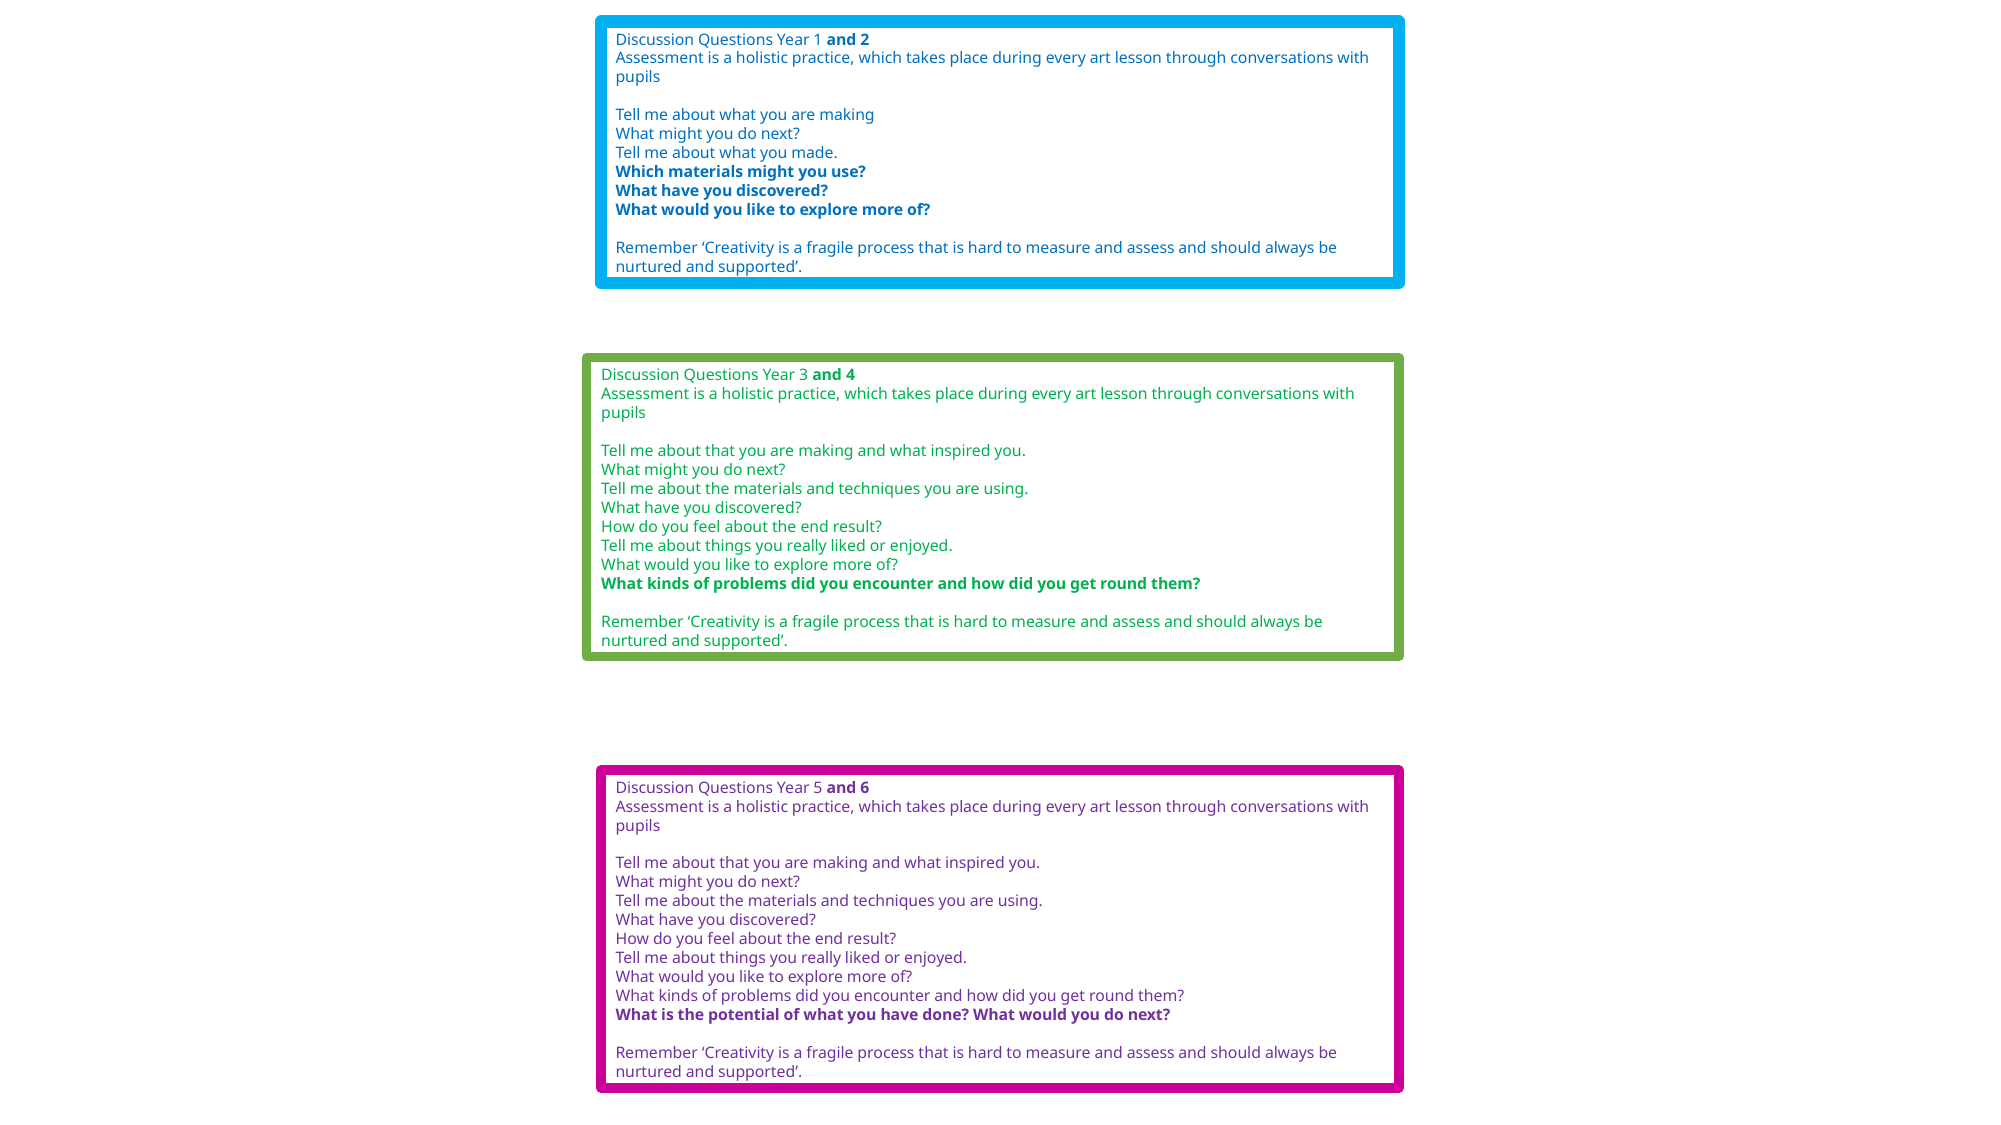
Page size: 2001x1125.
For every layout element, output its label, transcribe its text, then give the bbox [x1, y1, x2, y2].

text_box Discussion Questions Year 3 and 4 Assessment is a holistic practice, which takes place during every art lesson through conversations with pupils Tell me about that you are making and what inspired you. What might you do next? Tell me about the materials and techniques you are using. What have you discovered? How do you feel about the end result? Tell me about things you really liked or enjoyed. What would you like to explore more of? What kinds of problems did you encounter and how did you get round them? Remember ‘Creativity is a fragile process that is hard to measure and assess and should always be nurtured and supported’. [586, 357, 1399, 657]
text_box Discussion Questions Year 5 and 6 Assessment is a holistic practice, which takes place during every art lesson through conversations with pupils Tell me about that you are making and what inspired you. What might you do next? Tell me about the materials and techniques you are using. What have you discovered? How do you feel about the end result? Tell me about things you really liked or enjoyed. What would you like to explore more of? What kinds of problems did you encounter and how did you get round them? What is the potential of what you have done? What would you do next? Remember ‘Creativity is a fragile process that is hard to measure and assess and should always be nurtured and supported’. [600, 770, 1399, 1089]
text_box Discussion Questions Year 1 and 2 Assessment is a holistic practice, which takes place during every art lesson through conversations with pupils Tell me about what you are making What might you do next? Tell me about what you made. Which materials might you use? What have you discovered? What would you like to explore more of? Remember ‘Creativity is a fragile process that is hard to measure and assess and should always be nurtured and supported’. [600, 21, 1399, 283]
